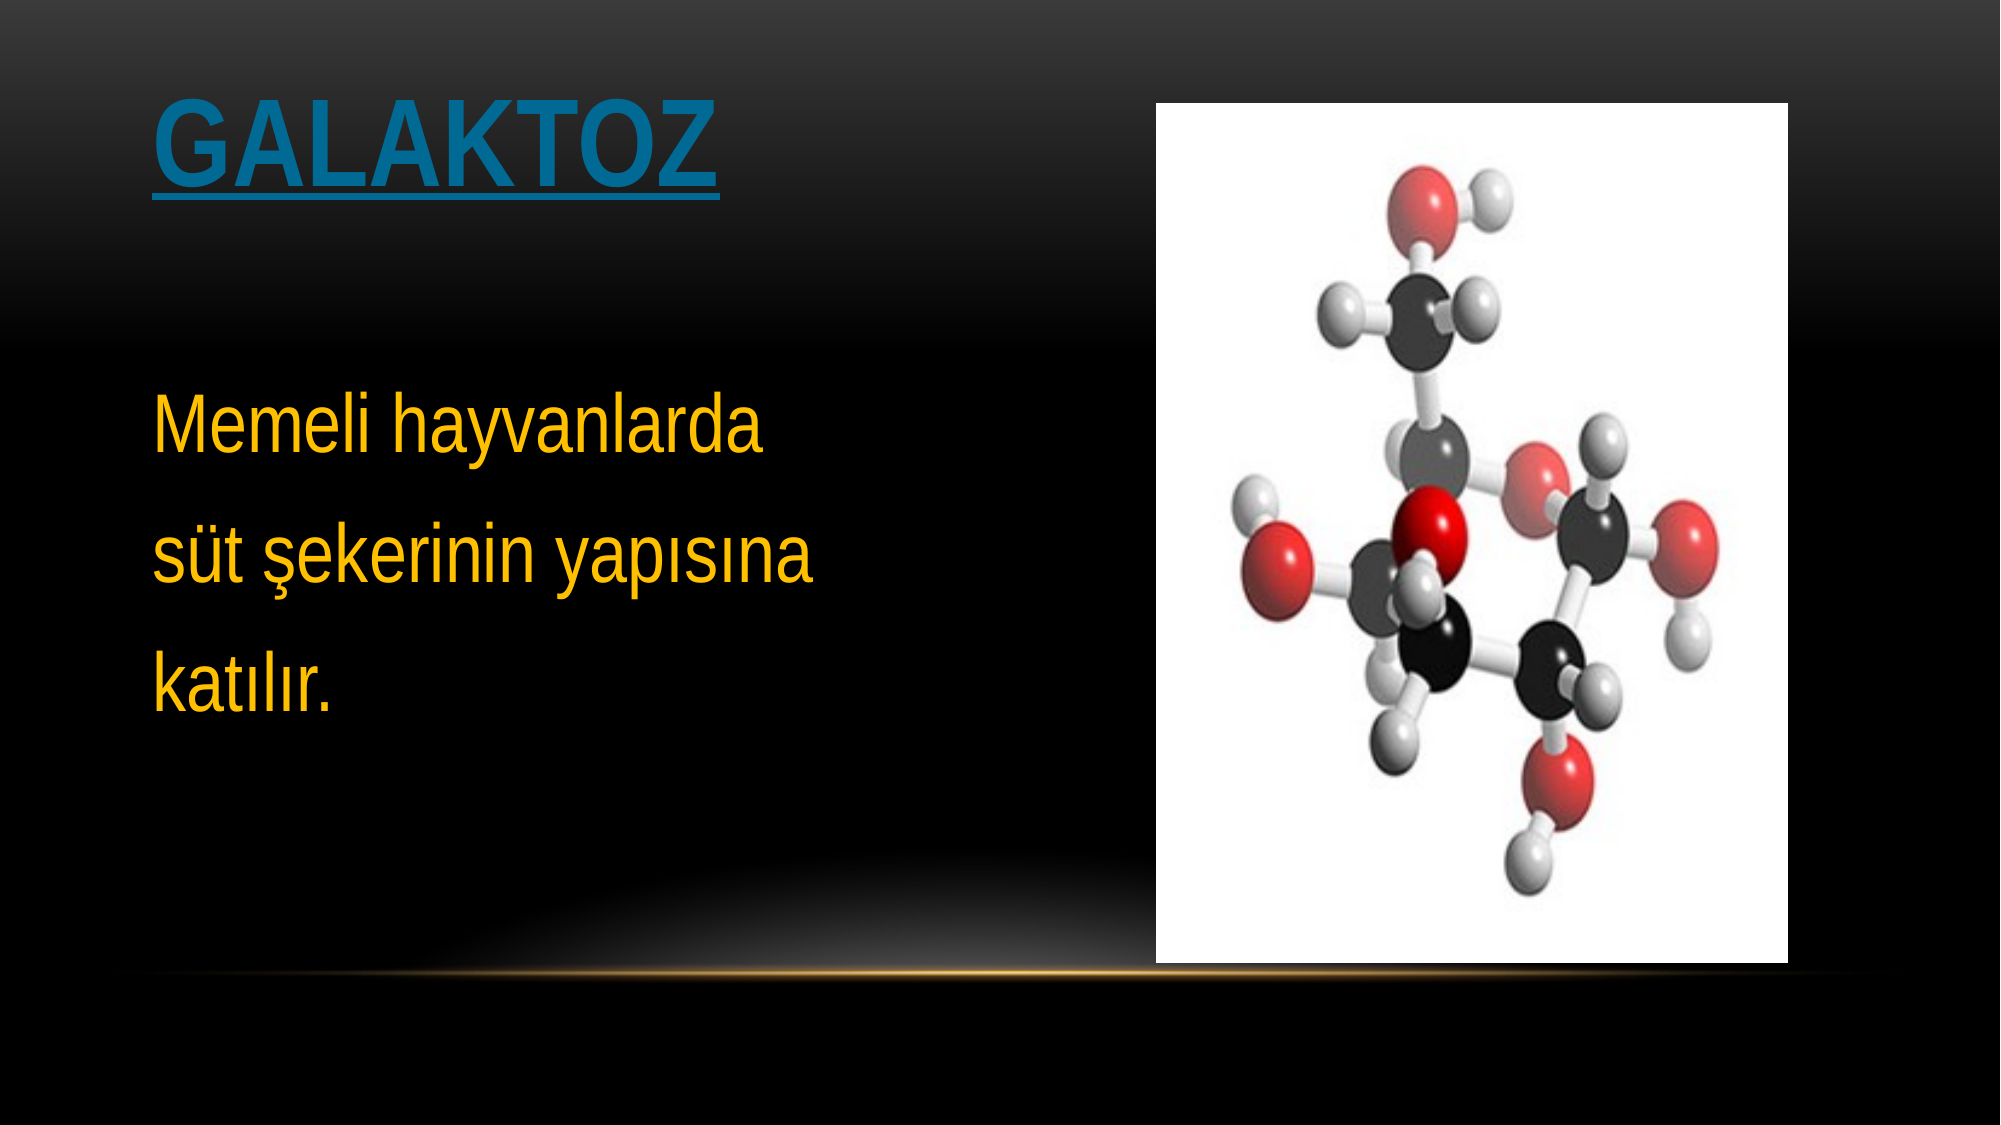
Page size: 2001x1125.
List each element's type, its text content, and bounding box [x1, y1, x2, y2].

list GALAKTOZ Memeli hayvanlarda süt şekerinin yapısına katılır. [137, 53, 1863, 1014]
picture [0, 0, 2000, 1125]
